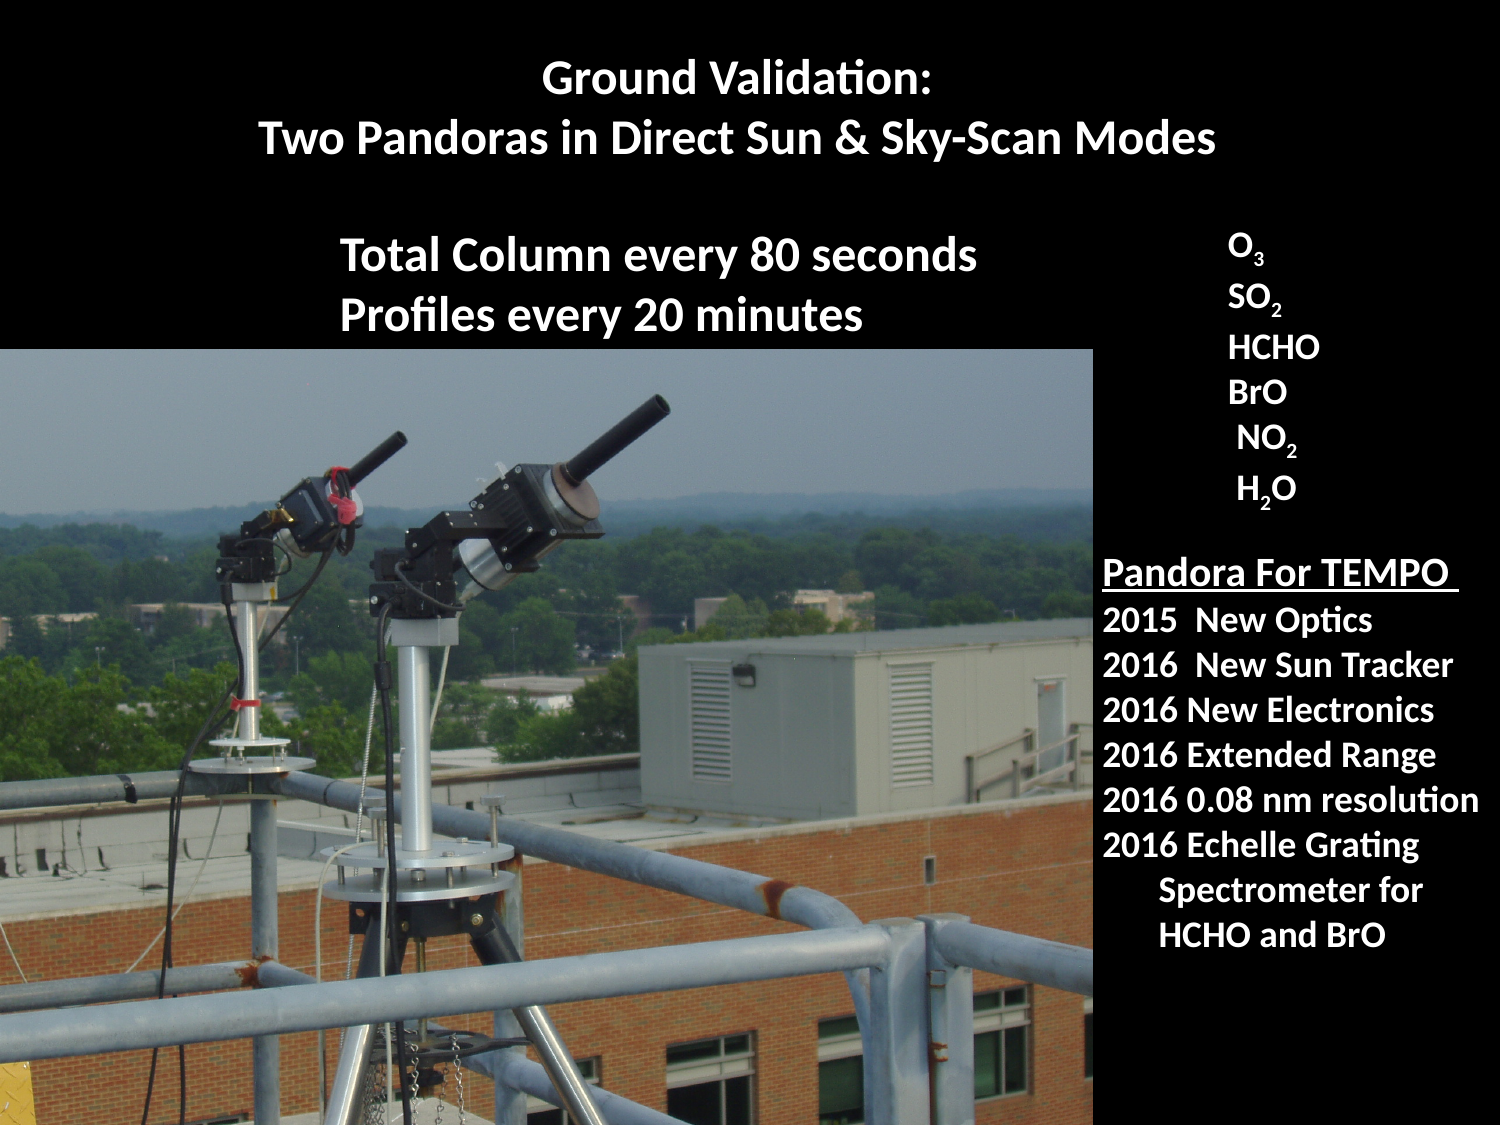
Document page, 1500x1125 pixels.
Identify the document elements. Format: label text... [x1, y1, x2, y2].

text_box Total Column every 80 seconds Profiles every 20 minutes [324, 213, 1050, 348]
text_box Pandora For TEMPO 2015 New Optics New Sun Tracker 2016 New Electronics 2016 Extended Range 2016 0.08 nm resolution 2016 Echelle Grating Spectrometer for HCHO and BrO [1096, 537, 1500, 1008]
text_box Ground Validation: Two Pandoras in Direct Sun & Sky-Scan Modes [174, 37, 1300, 173]
picture [0, 349, 1093, 1125]
text_box O3 SO2 HCHO BrO NO2 H2O [1213, 212, 1344, 522]
